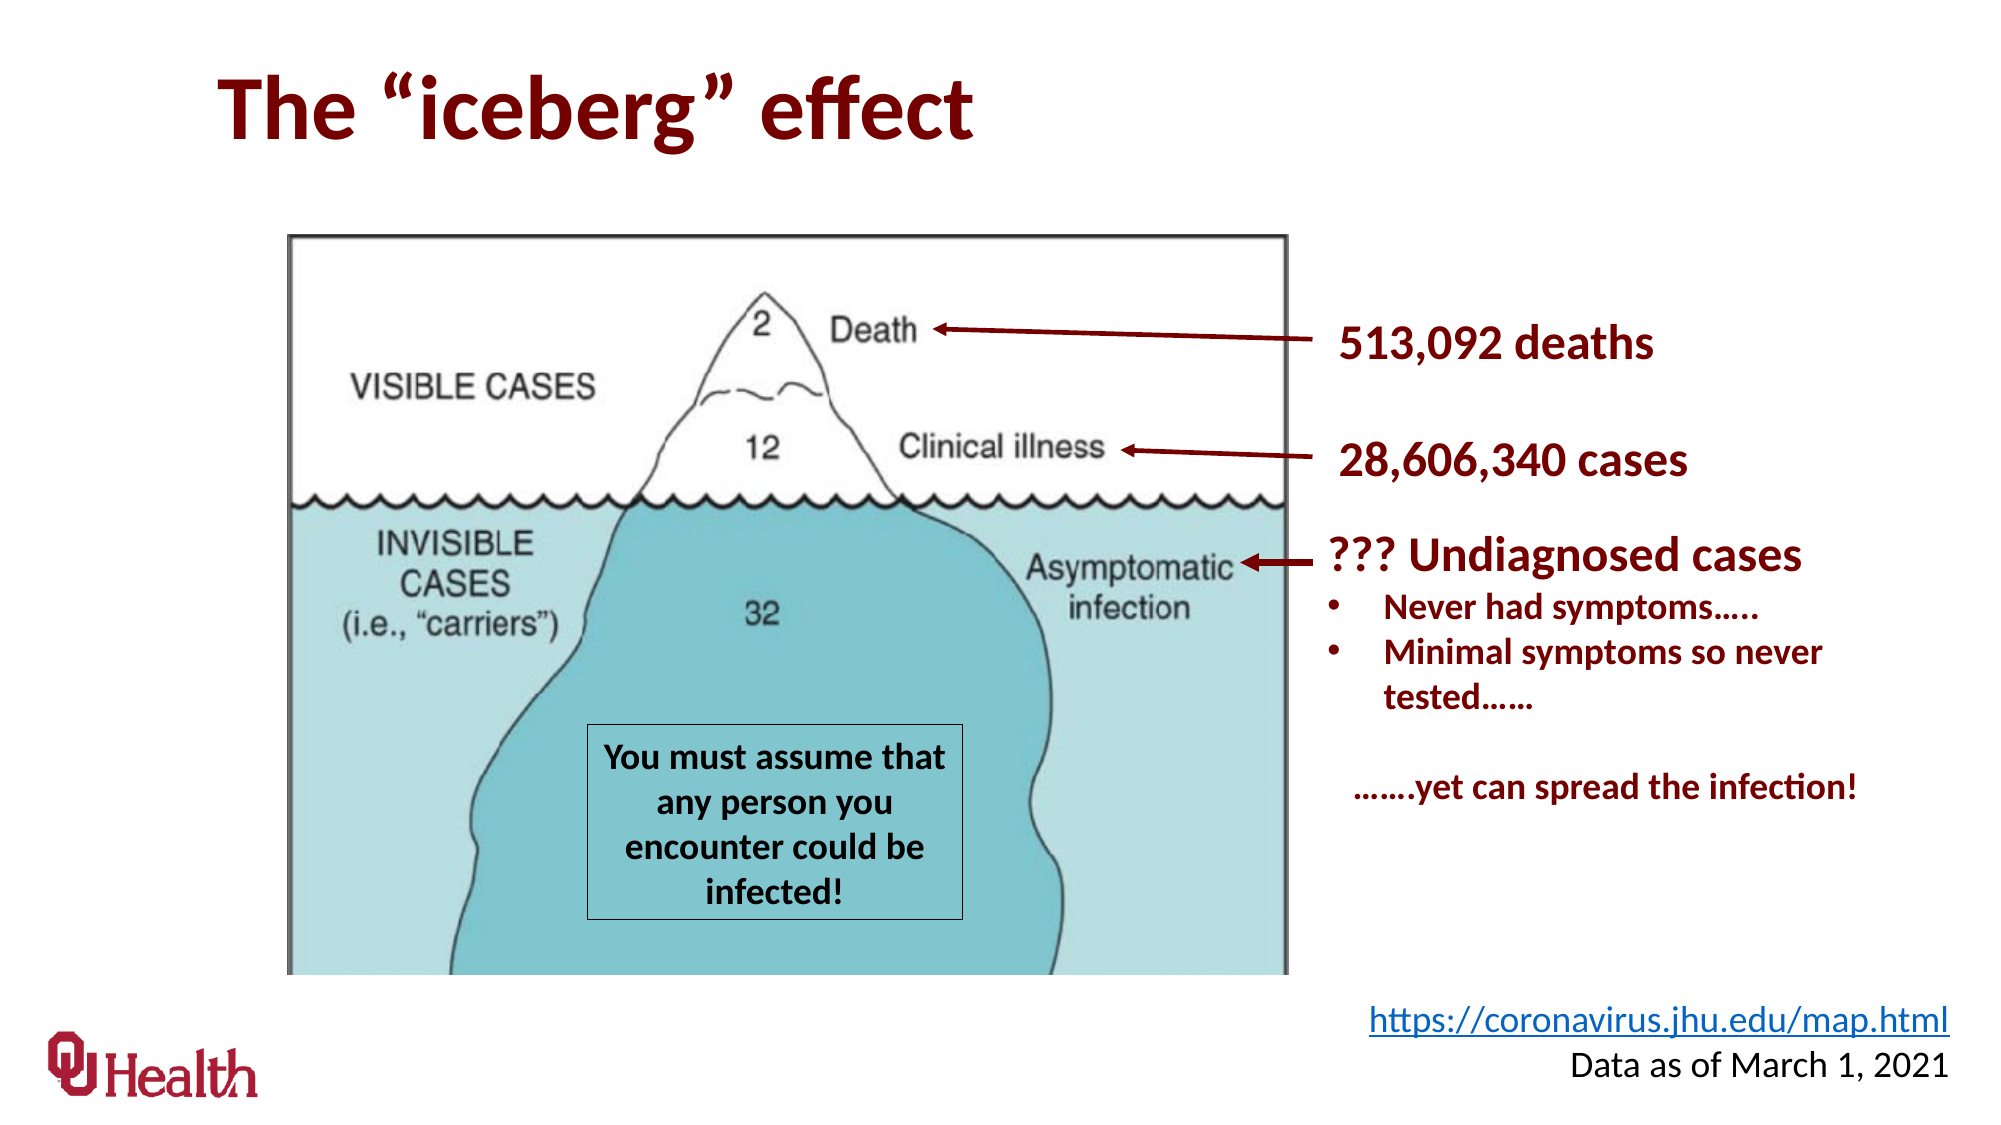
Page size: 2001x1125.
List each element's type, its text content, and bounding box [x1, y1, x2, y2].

text_box ??? Undiagnosed cases Never had symptoms….. Minimal symptoms so never tested…… …….yet can spread the infection! [1312, 514, 1884, 815]
text_box https://coronavirus.jhu.edu/map.html Data as of March 1, 2021 [1301, 987, 1965, 1093]
picture [40, 1020, 265, 1114]
text_box 28,606,340 cases [1312, 419, 1713, 495]
picture [287, 234, 1289, 975]
text_box 513,092 deaths [1312, 301, 1791, 377]
title The “iceberg” effect [202, 15, 1675, 204]
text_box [932, 328, 1313, 340]
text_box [1120, 449, 1313, 458]
